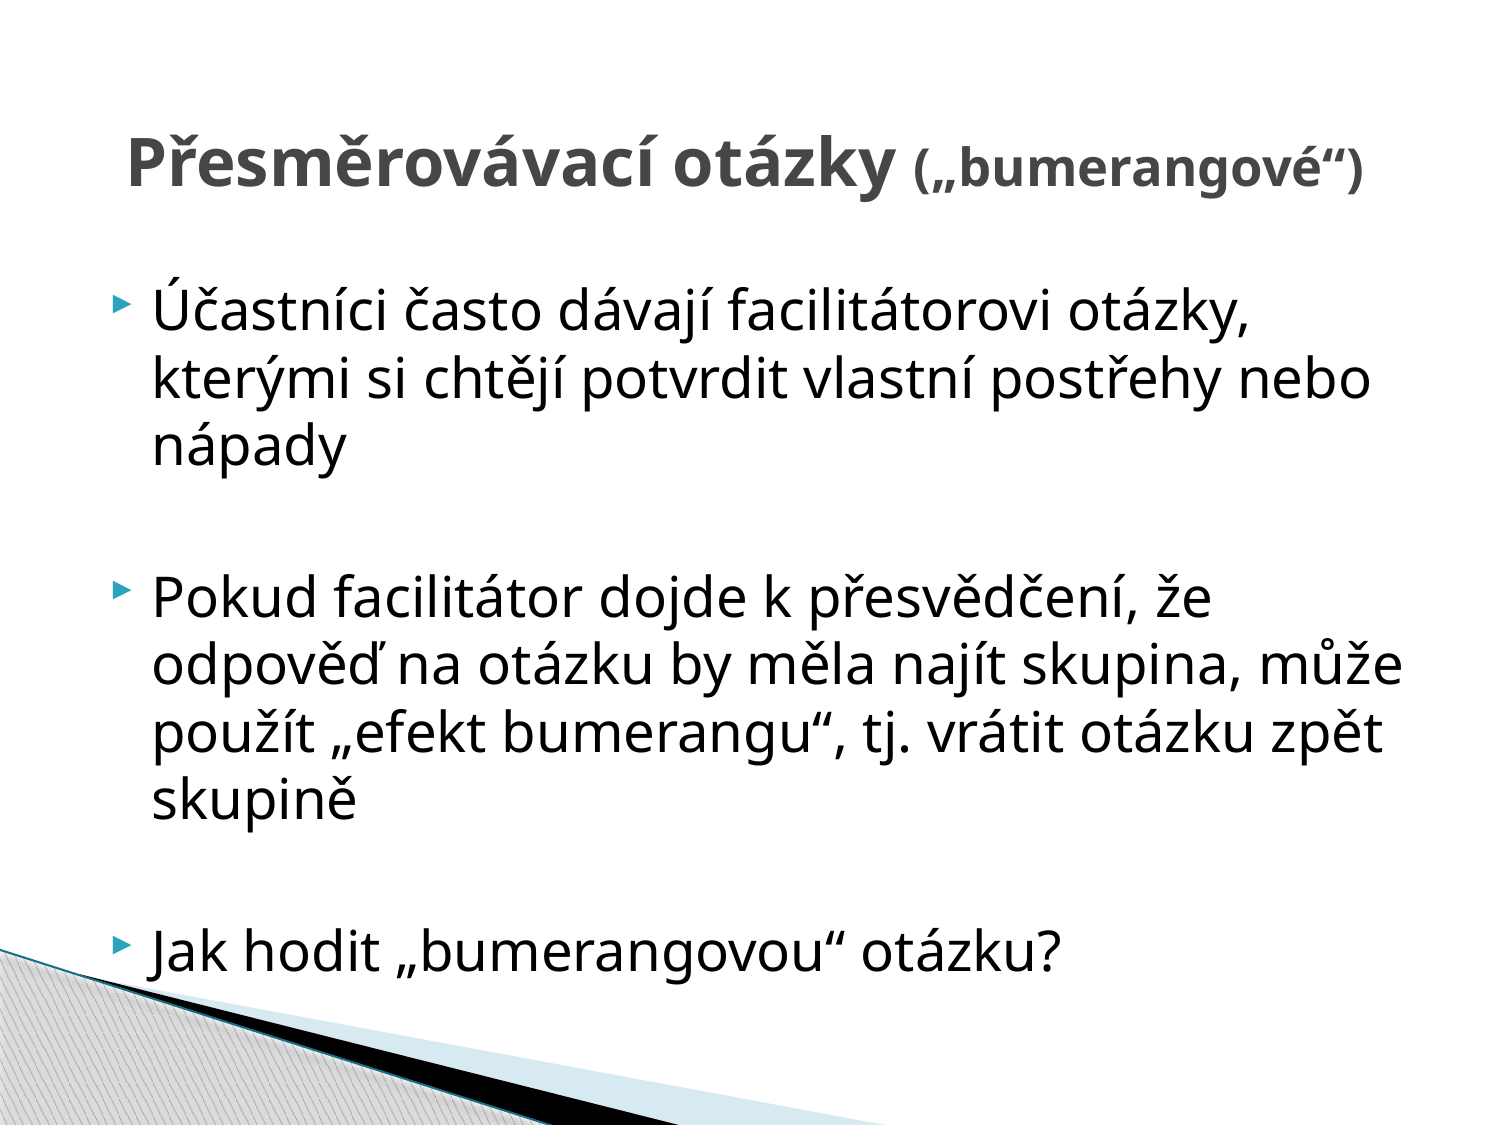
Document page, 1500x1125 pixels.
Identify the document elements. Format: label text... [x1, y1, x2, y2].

title Přesměrovávací otázky („bumerangové“) [76, 101, 1427, 290]
list Účastníci často dávají facilitátorovi otázky, kterými si chtějí potvrdit vlastní postřehy nebo nápady Pokud facilitátor dojde k přesvědčení, že odpověď na otázku by měla najít skupina, může použít „efekt bumerangu“, tj. vrátit otázku zpět skupině Jak hodit „bumerangovou“ otázku? [76, 290, 1427, 1010]
